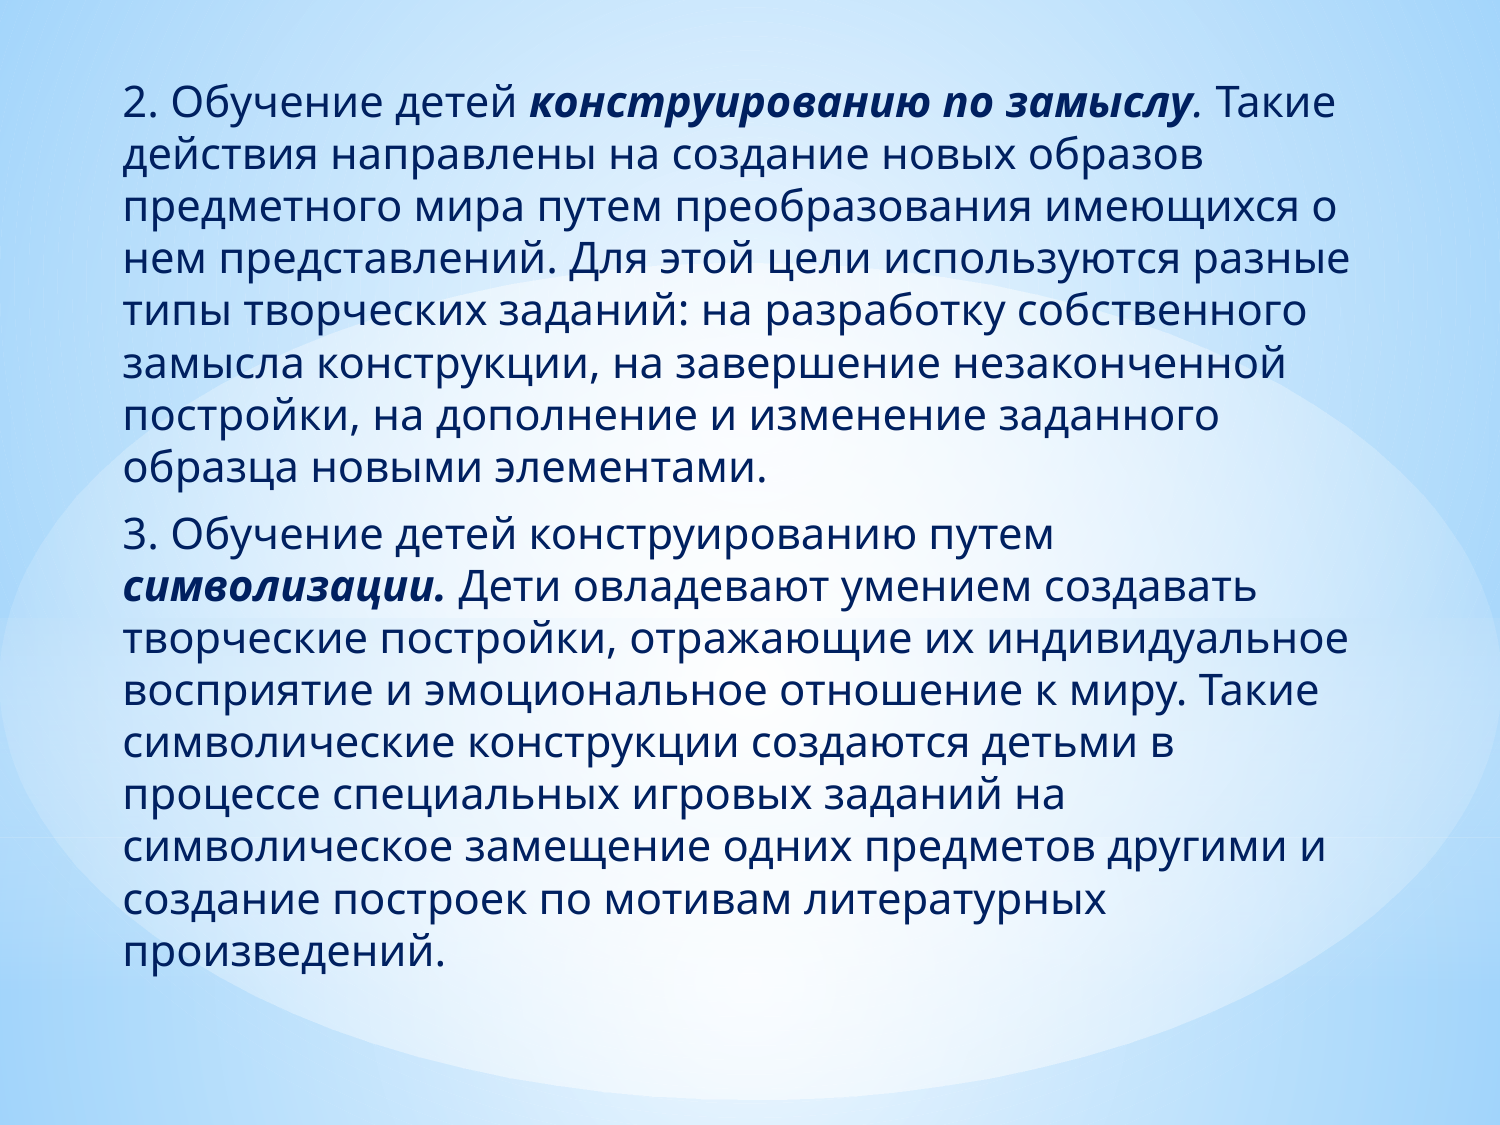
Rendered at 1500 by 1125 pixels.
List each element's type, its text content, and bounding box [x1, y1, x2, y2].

list 2. Обучение детей конструированию по замыслу. Такие действия направлены на создание новых образов предметного мира путем преобразования имеющихся о нем представлений. Для этой цели используются разные типы творческих заданий: на разработку собственного замысла конструкции, на завершение незаконченной постройки, на дополнение и изменение заданного образца новыми элементами. 3. Обучение детей конструированию путем символизации. Дети овладевают умением создавать творческие постройки, отражающие их индивидуальное восприятие и эмоциональное отношение к миру. Такие символические конструкции создаются детьми в процессе специальных игровых заданий на символическое замещение одних предметов другими и создание построек по мотивам литературных произведений. [100, 66, 1400, 1000]
